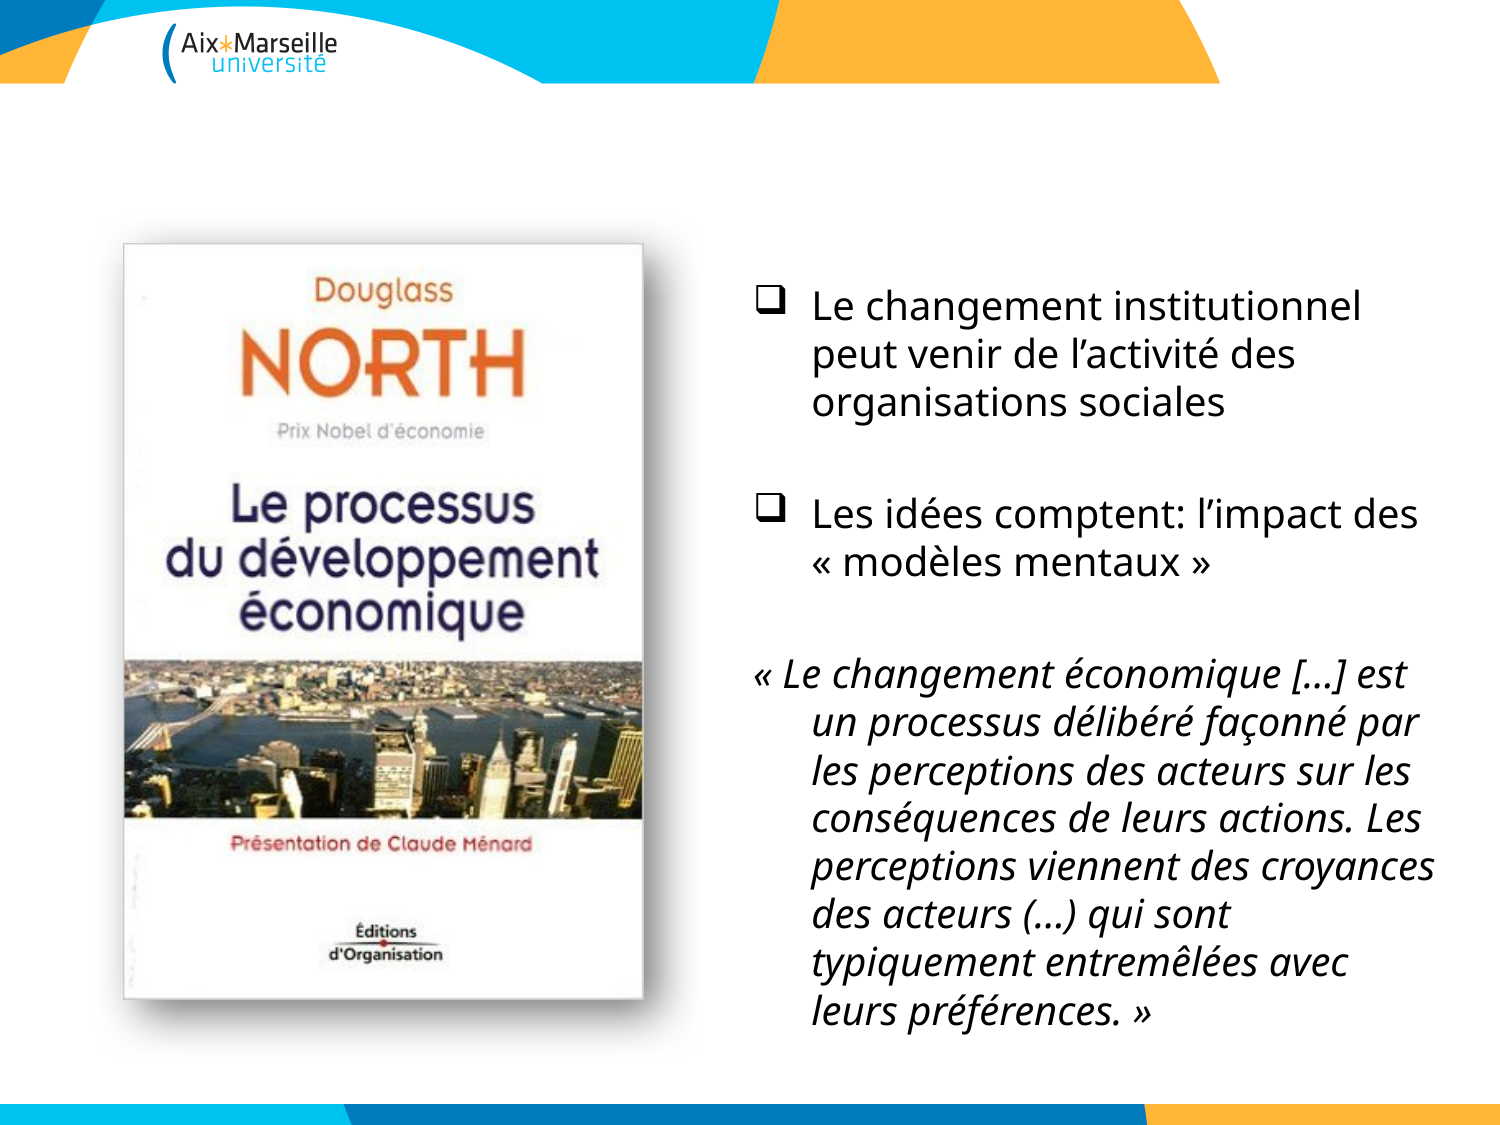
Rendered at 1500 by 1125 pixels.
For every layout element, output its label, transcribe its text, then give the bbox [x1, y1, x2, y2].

list Le changement institutionnel peut venir de l’activité des organisations sociales Les idées comptent: l’impact des « modèles mentaux » « Le changement économique […] est un processus délibéré façonné par les perceptions des acteurs sur les conséquences de leurs actions. Les perceptions viennent des croyances des acteurs (…) qui sont typiquement entremêlées avec leurs préférences. » [737, 231, 1459, 1048]
picture [0, 0, 1500, 1125]
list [123, 243, 644, 1000]
